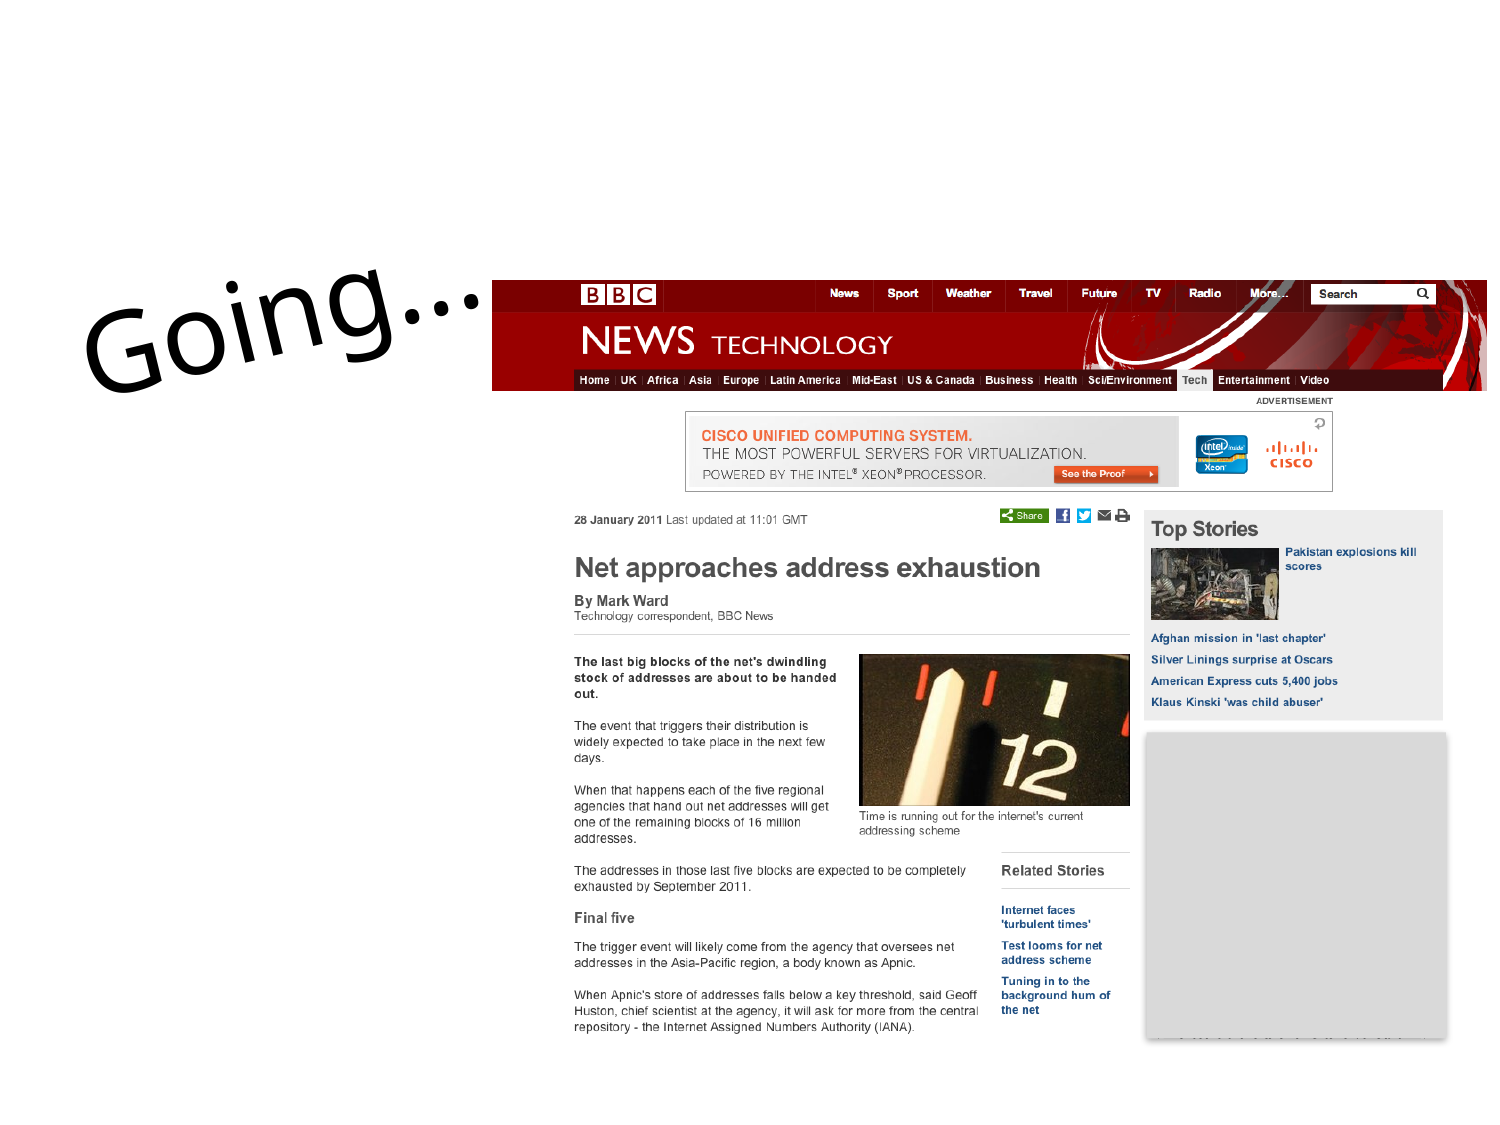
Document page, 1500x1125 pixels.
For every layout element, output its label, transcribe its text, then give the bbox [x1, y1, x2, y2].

picture [491, 280, 1487, 1039]
text_box Going... [48, 184, 497, 434]
